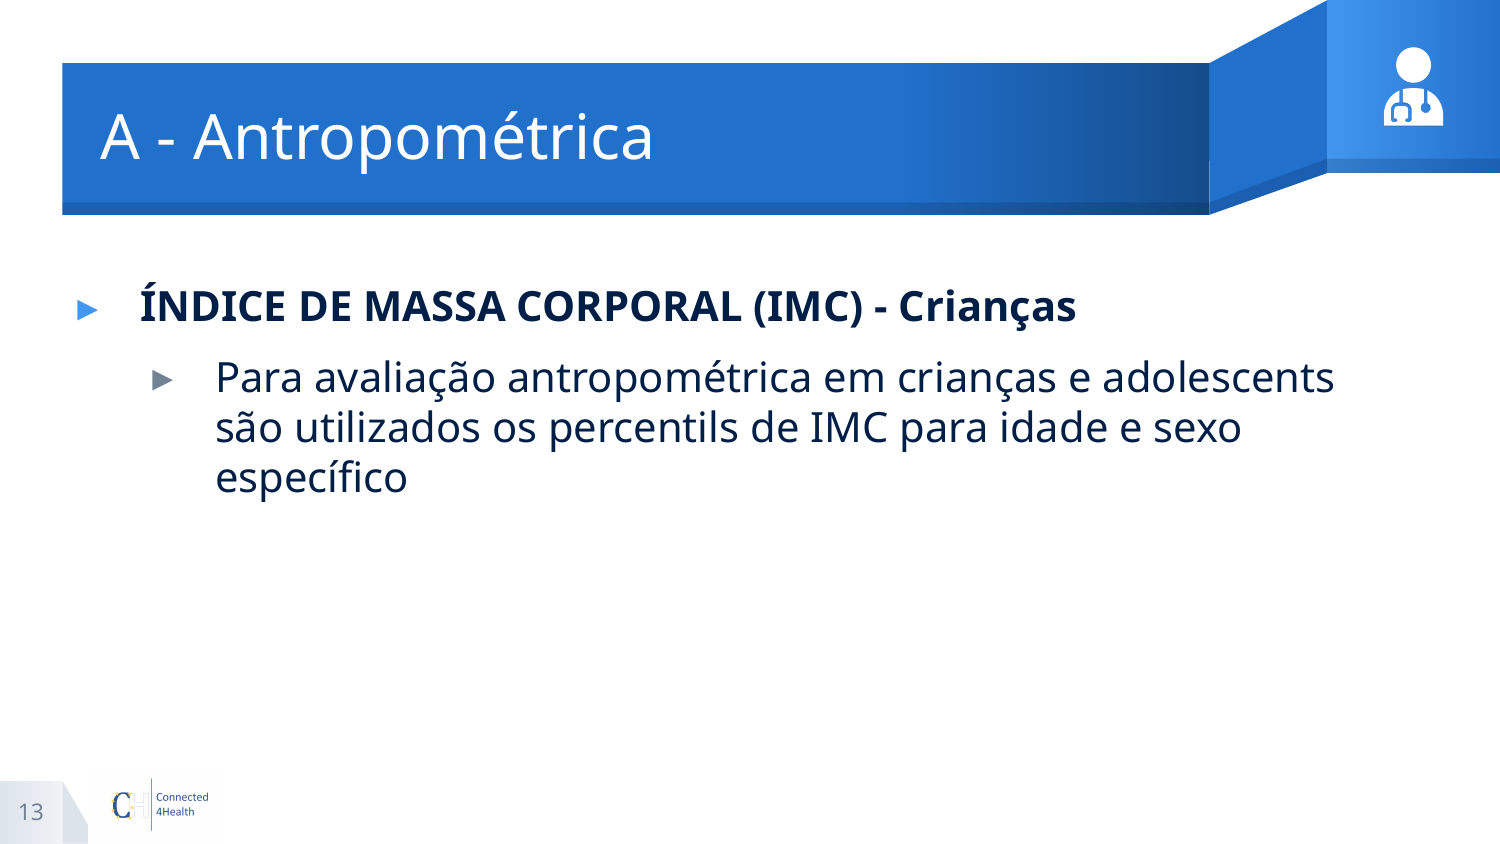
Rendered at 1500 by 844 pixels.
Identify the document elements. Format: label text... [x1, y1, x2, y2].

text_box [1383, 47, 1444, 126]
slide_number 13 [0, 781, 63, 844]
title A - Antropométrica [100, 64, 1210, 216]
picture [88, 769, 220, 844]
list ÍNDICE DE MASSA CORPORAL (IMC) - Crianças Para avaliação antropométrica em crianças e adolescents são utilizados os percentils de IMC para idade e sexo específico [64, 279, 1353, 458]
